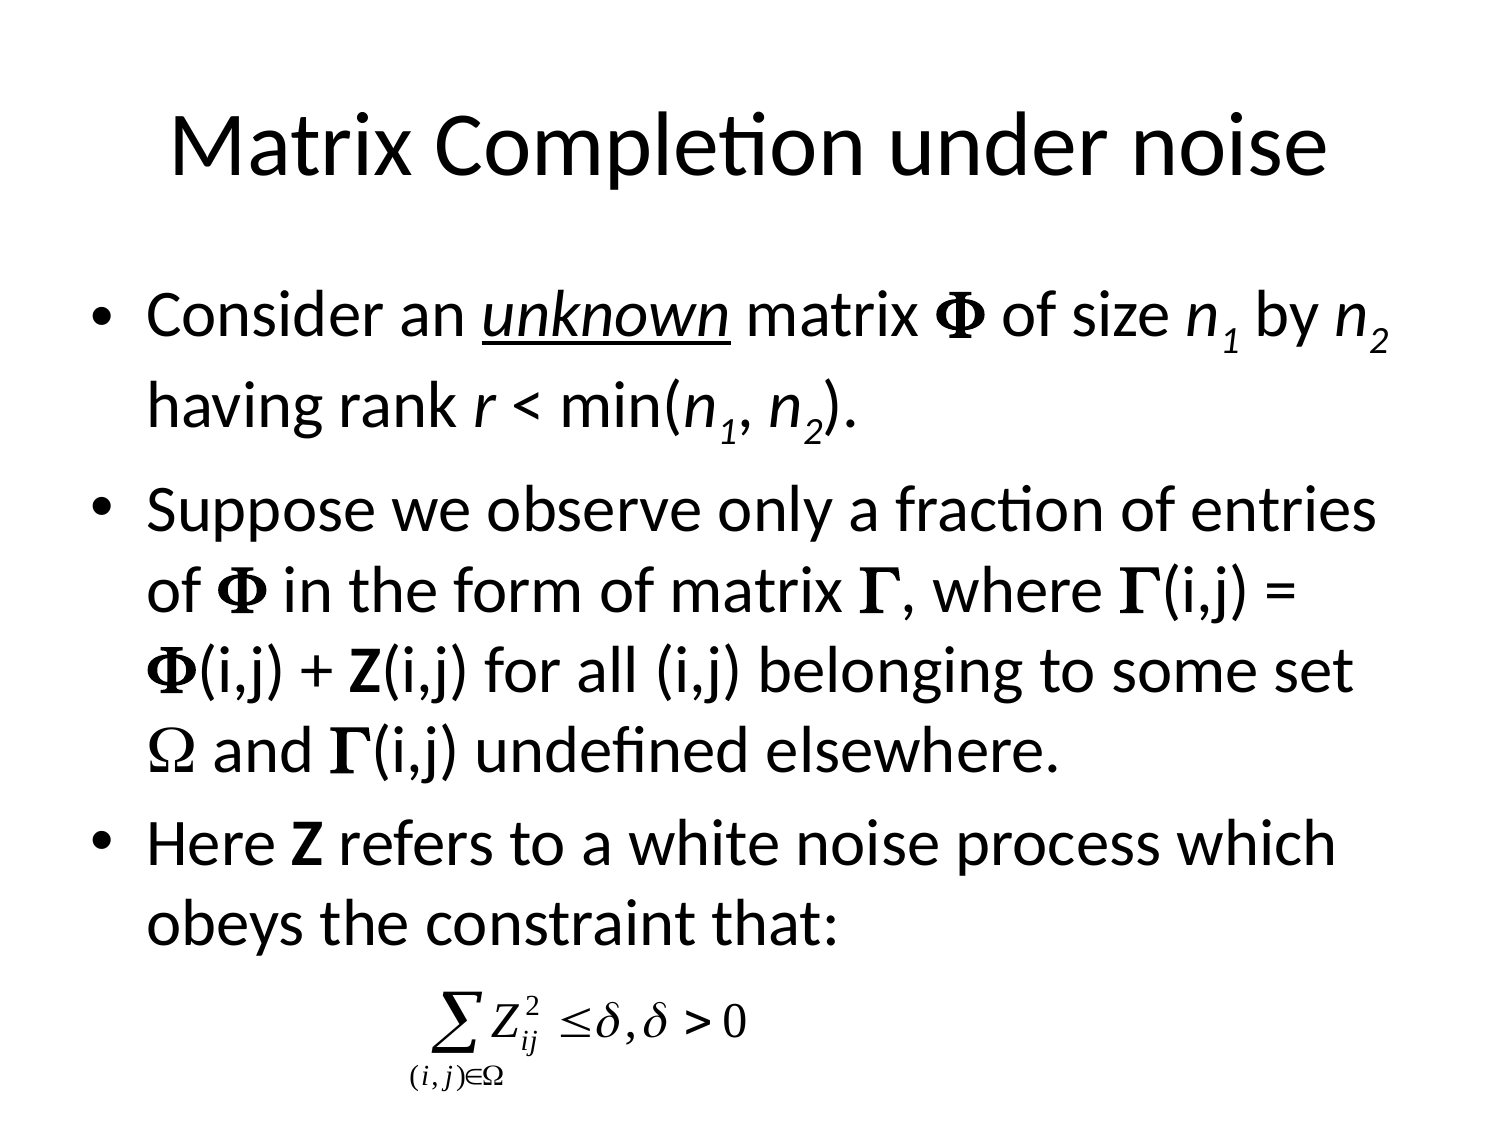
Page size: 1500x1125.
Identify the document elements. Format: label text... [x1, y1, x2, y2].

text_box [401, 949, 757, 1101]
title Matrix Completion under noise [75, 45, 1425, 233]
list Consider an unknown matrix F of size n1 by n2 having rank r < min(n1, n2). Suppose we observe only a fraction of entries of F in the form of matrix G, where G(i,j) = F(i,j) + Z(i,j) for all (i,j) belonging to some set W and G(i,j) undefined elsewhere. Here Z refers to a white noise process which obeys the constraint that: [75, 262, 1425, 1005]
